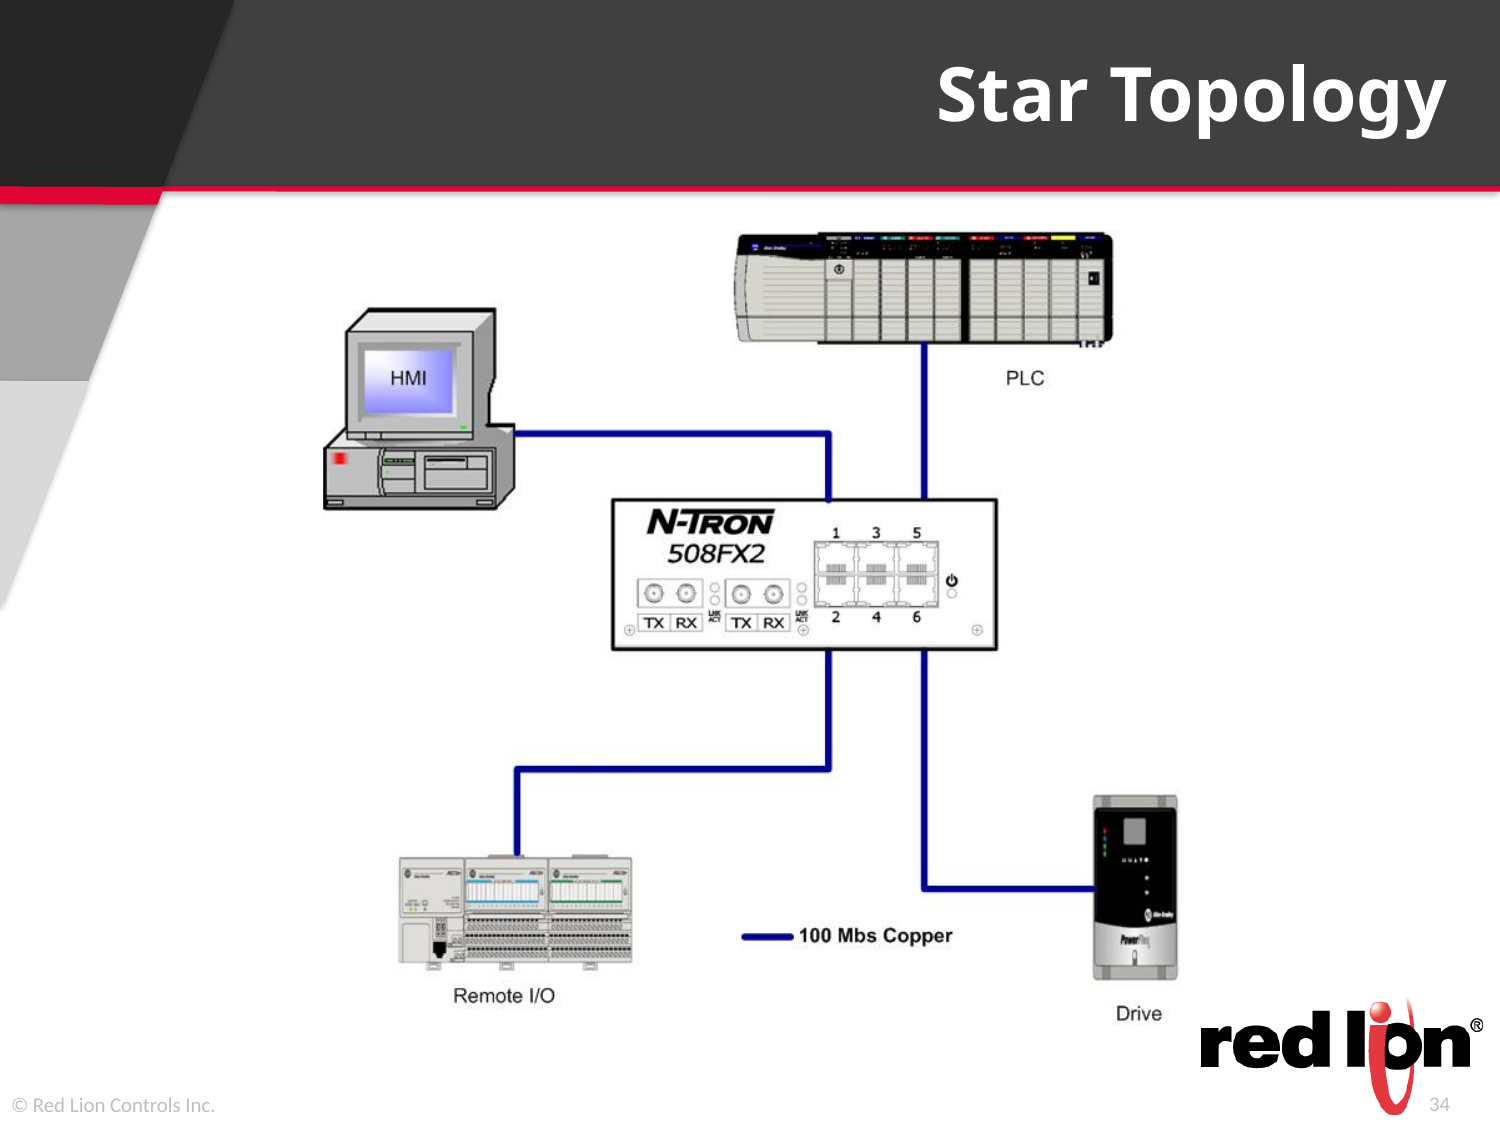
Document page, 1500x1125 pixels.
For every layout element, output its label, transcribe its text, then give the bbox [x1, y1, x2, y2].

picture [322, 230, 1182, 1027]
list Star Topology [198, 35, 1463, 148]
picture [1201, 995, 1483, 1115]
